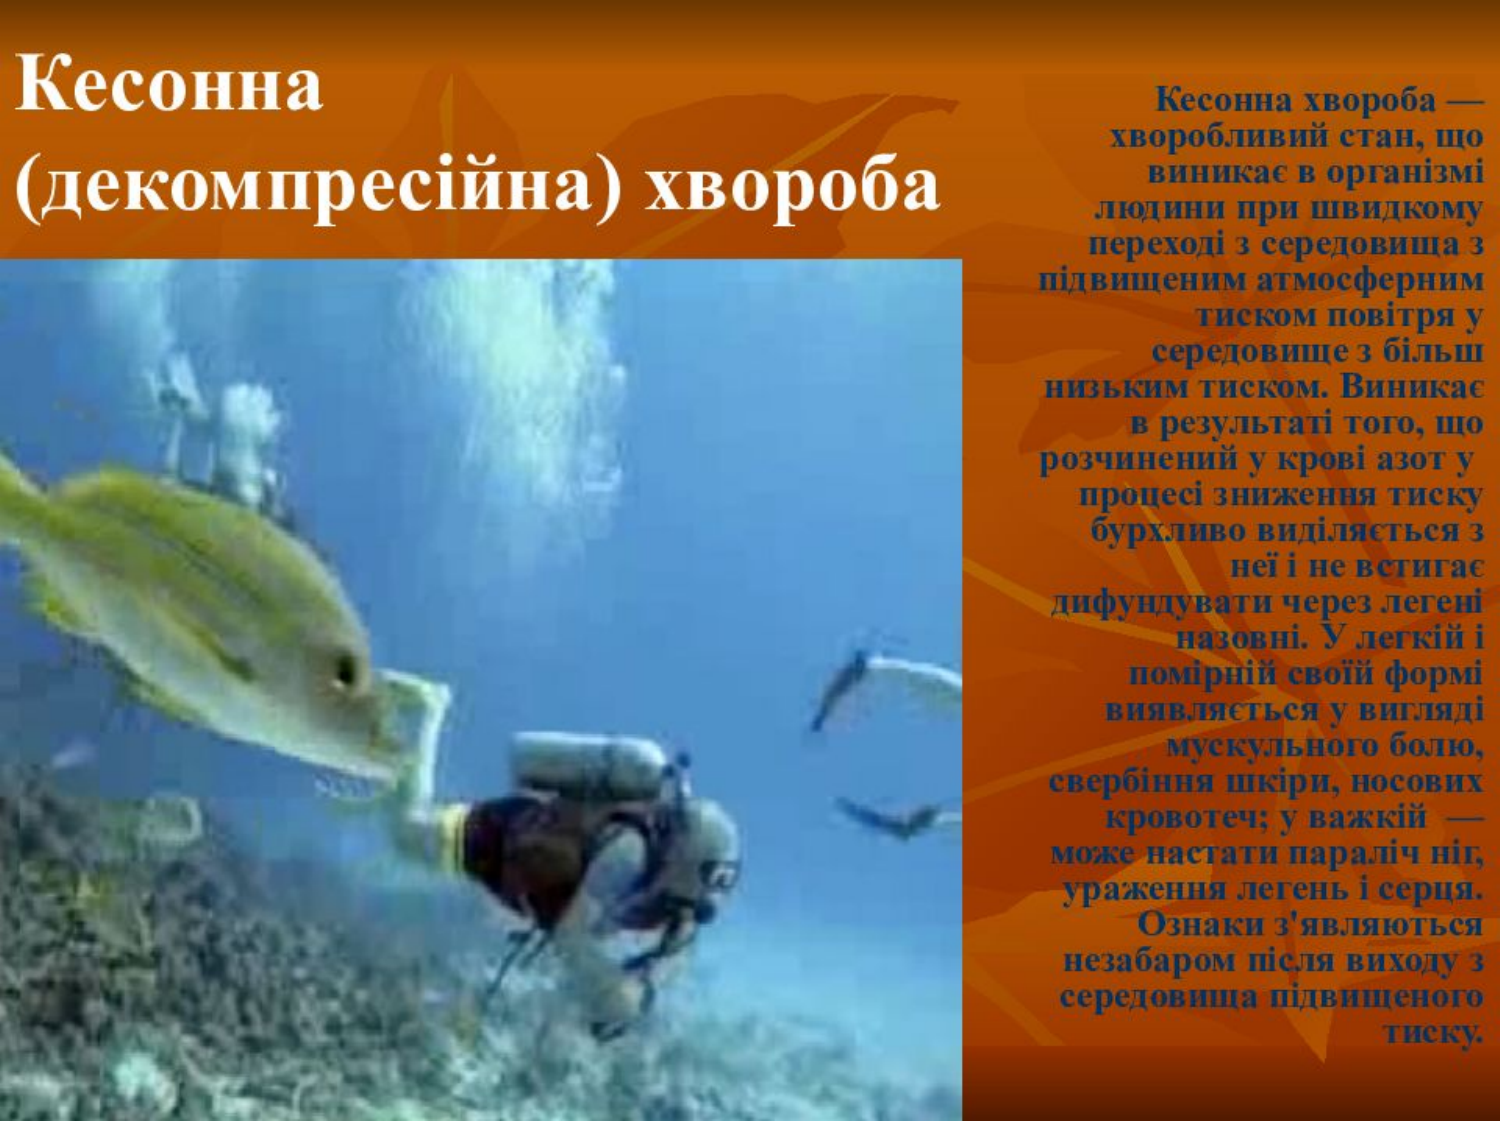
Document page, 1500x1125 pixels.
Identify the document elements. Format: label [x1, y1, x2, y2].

list [0, 0, 1500, 1122]
